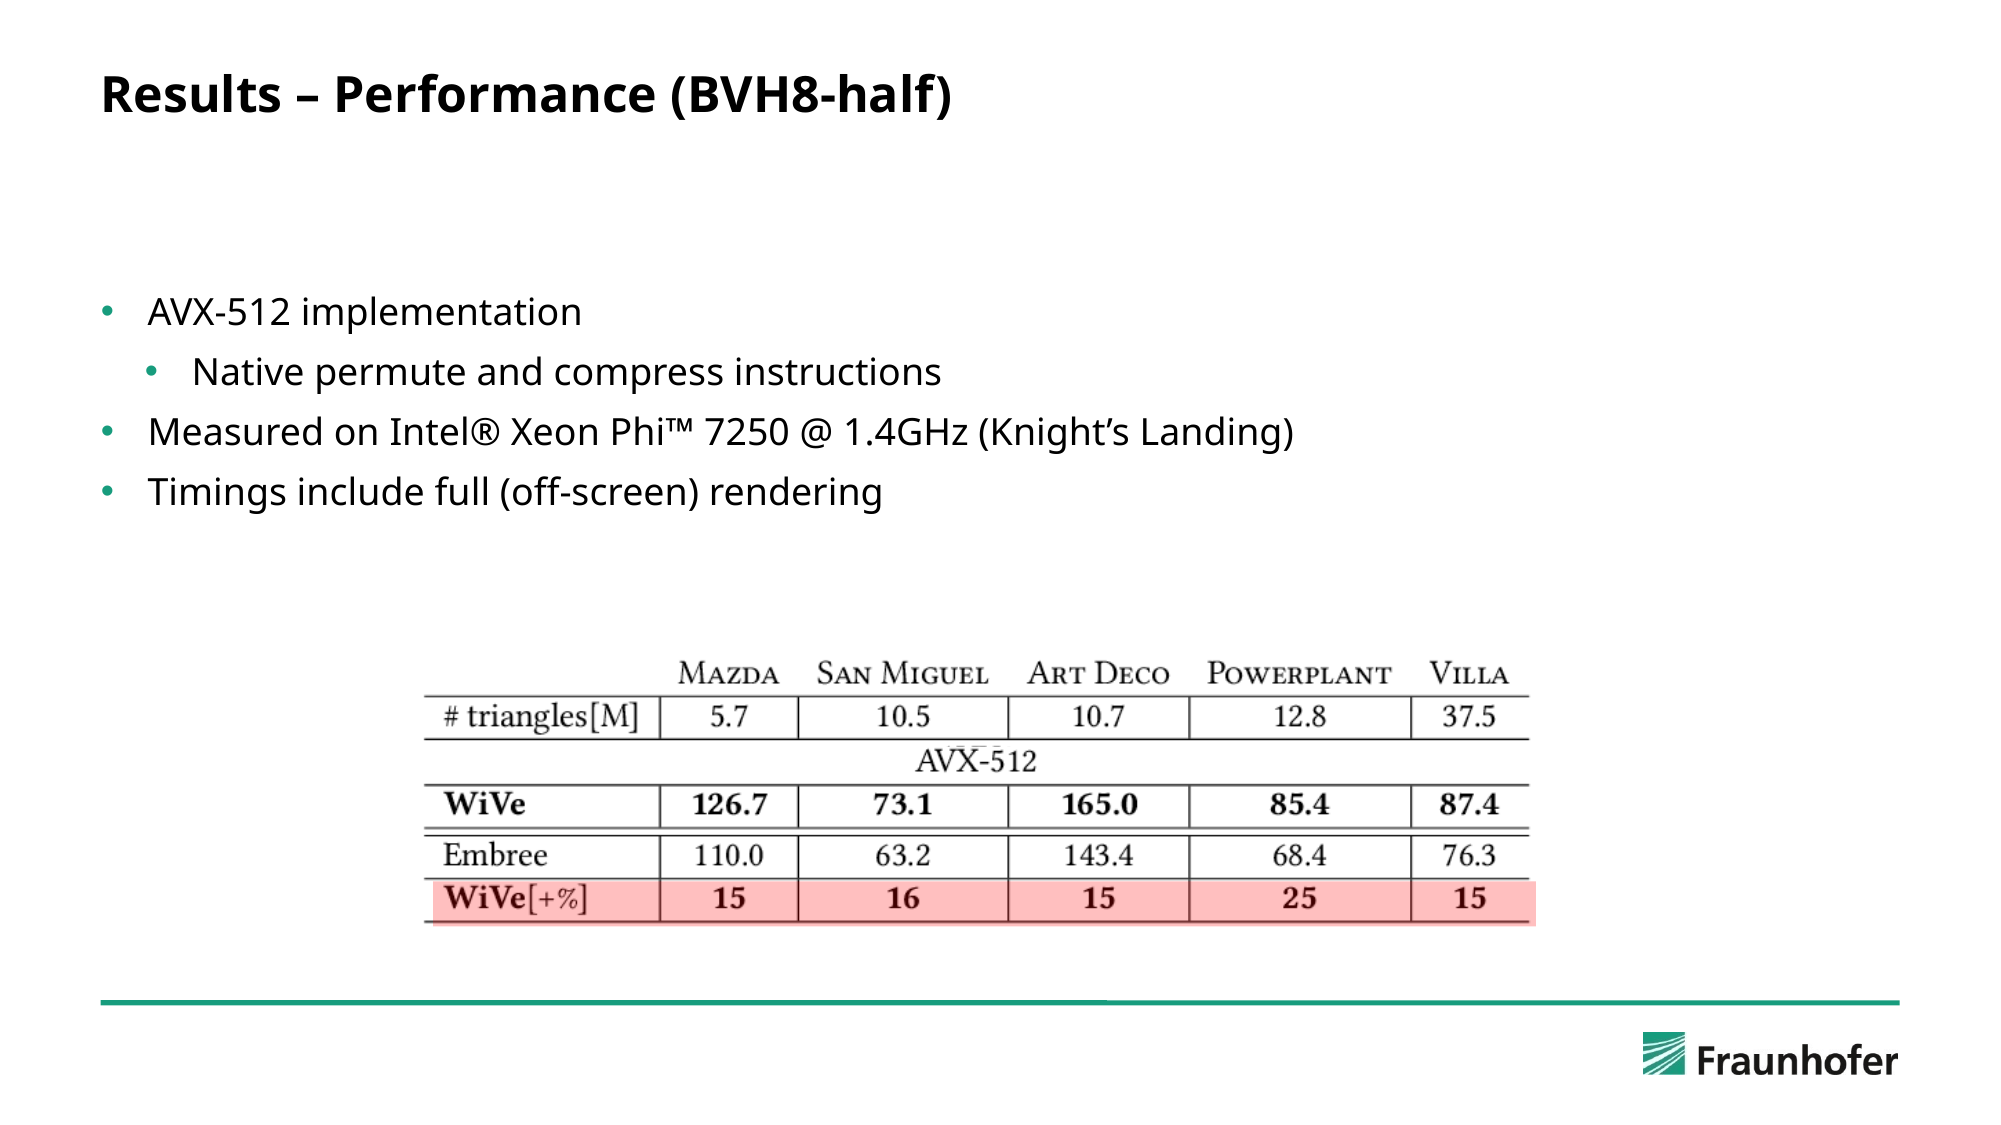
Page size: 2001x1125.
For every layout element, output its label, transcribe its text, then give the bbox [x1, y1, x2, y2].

picture [1643, 1032, 1898, 1075]
title Results – Performance (BVH8-half) [100, 62, 1901, 124]
list AVX-512 implementation Native permute and compress instructions Measured on Intel® Xeon Phi™ 7250 @ 1.4GHz (Knight’s Landing) Timings include full (off-screen) rendering [100, 287, 1901, 525]
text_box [409, 651, 1537, 929]
